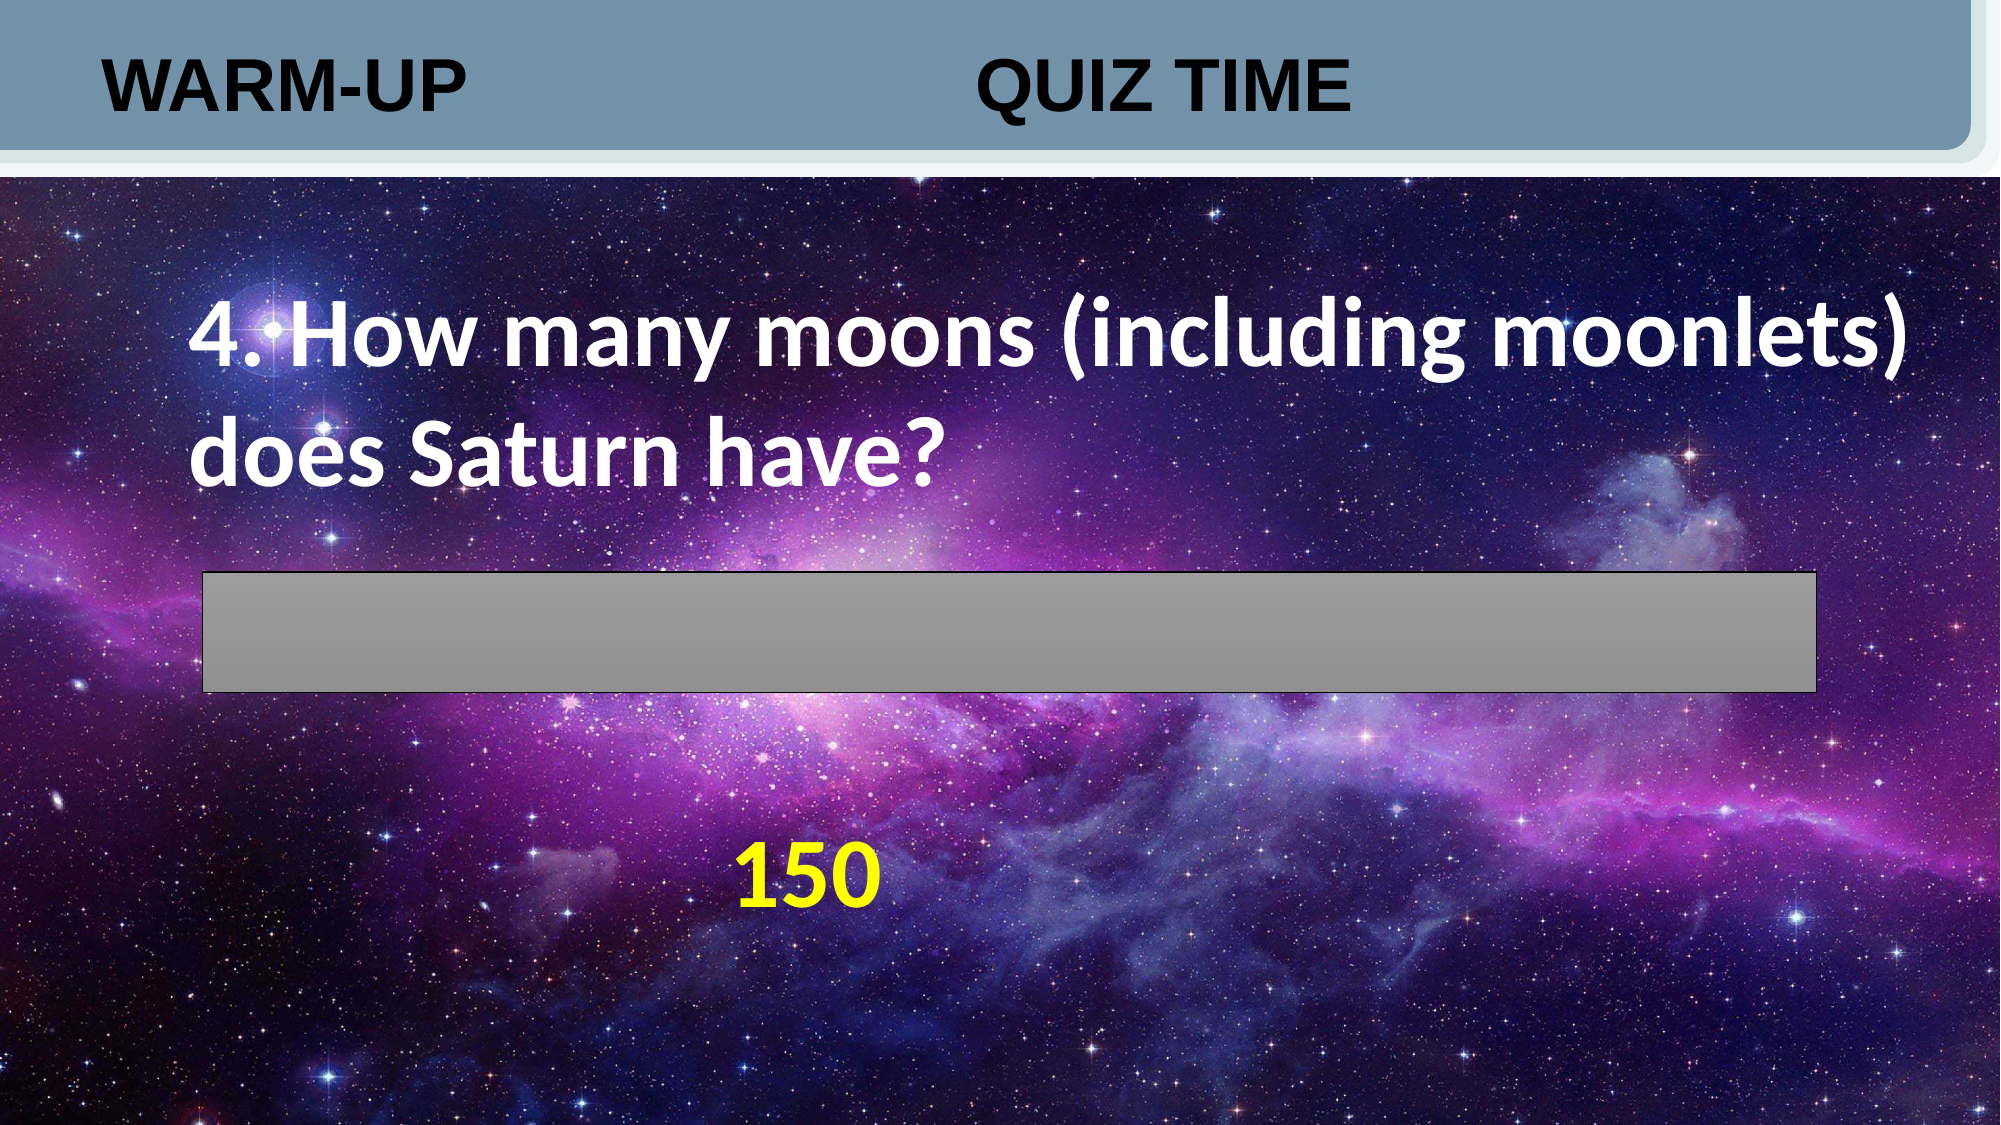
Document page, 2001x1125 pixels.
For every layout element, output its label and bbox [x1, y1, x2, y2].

text_box [0, 0, 2000, 177]
picture [0, 177, 2000, 1125]
